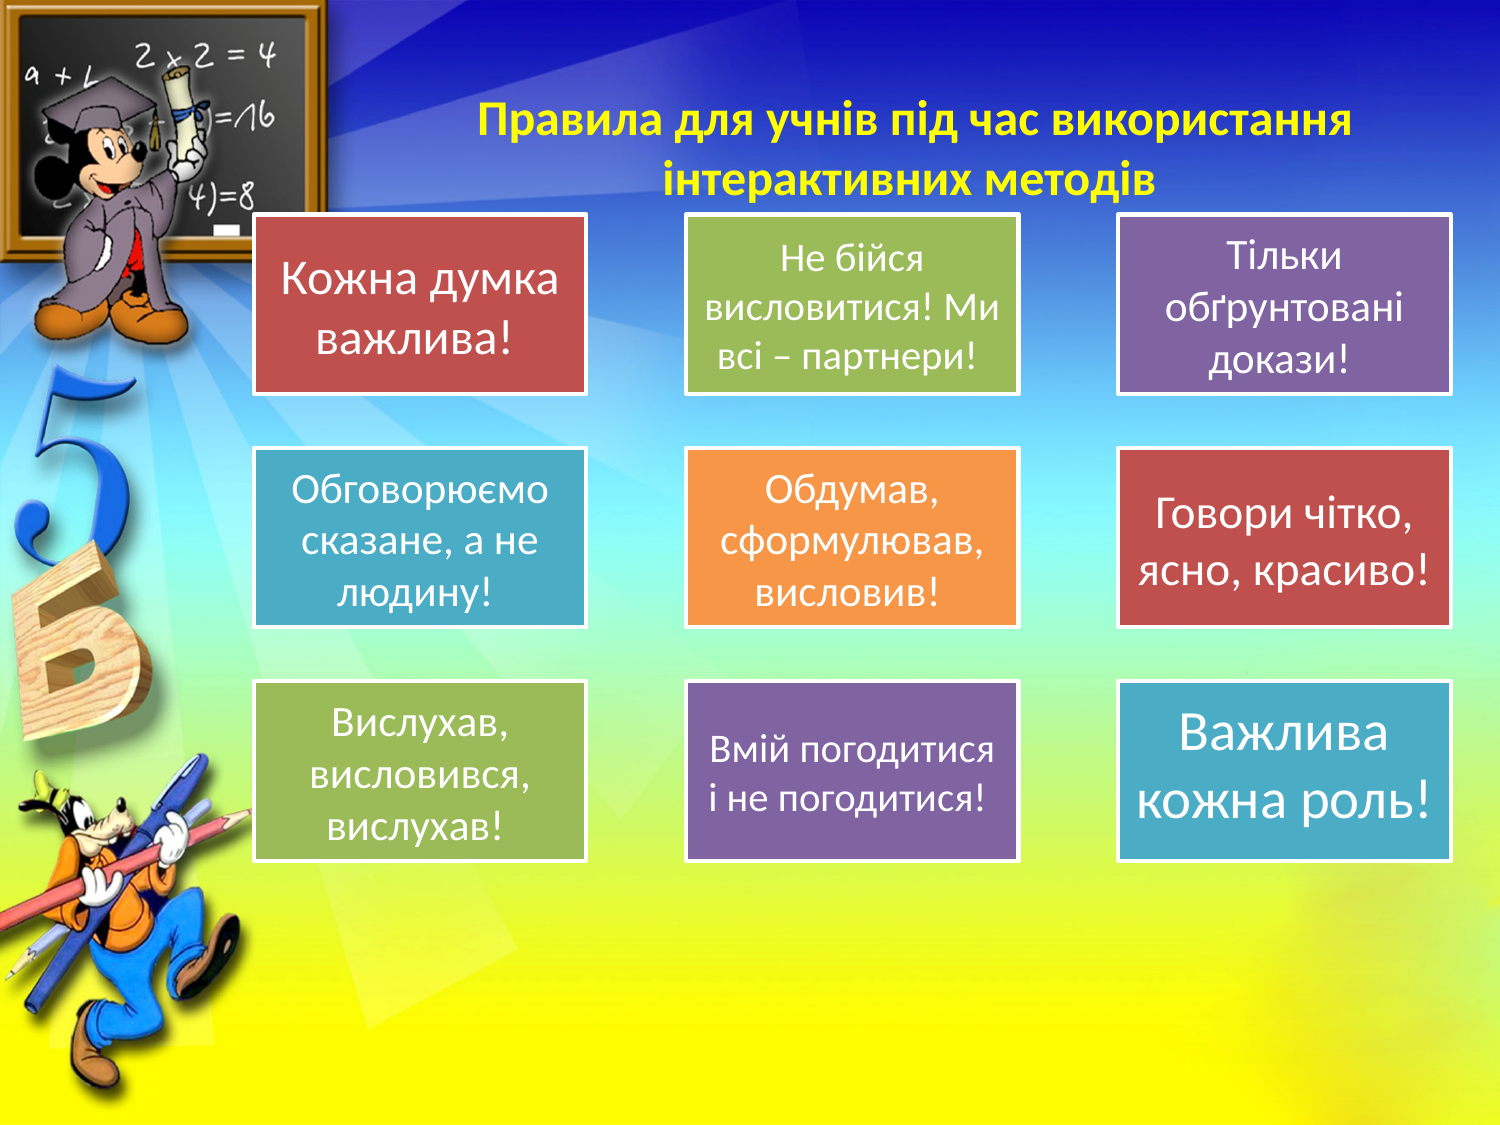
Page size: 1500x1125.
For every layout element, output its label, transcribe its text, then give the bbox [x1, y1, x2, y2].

text_box Правила для учнів під час використання інтерактивних методів [430, 78, 1400, 212]
picture [0, 0, 1500, 1125]
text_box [253, 214, 1451, 1050]
